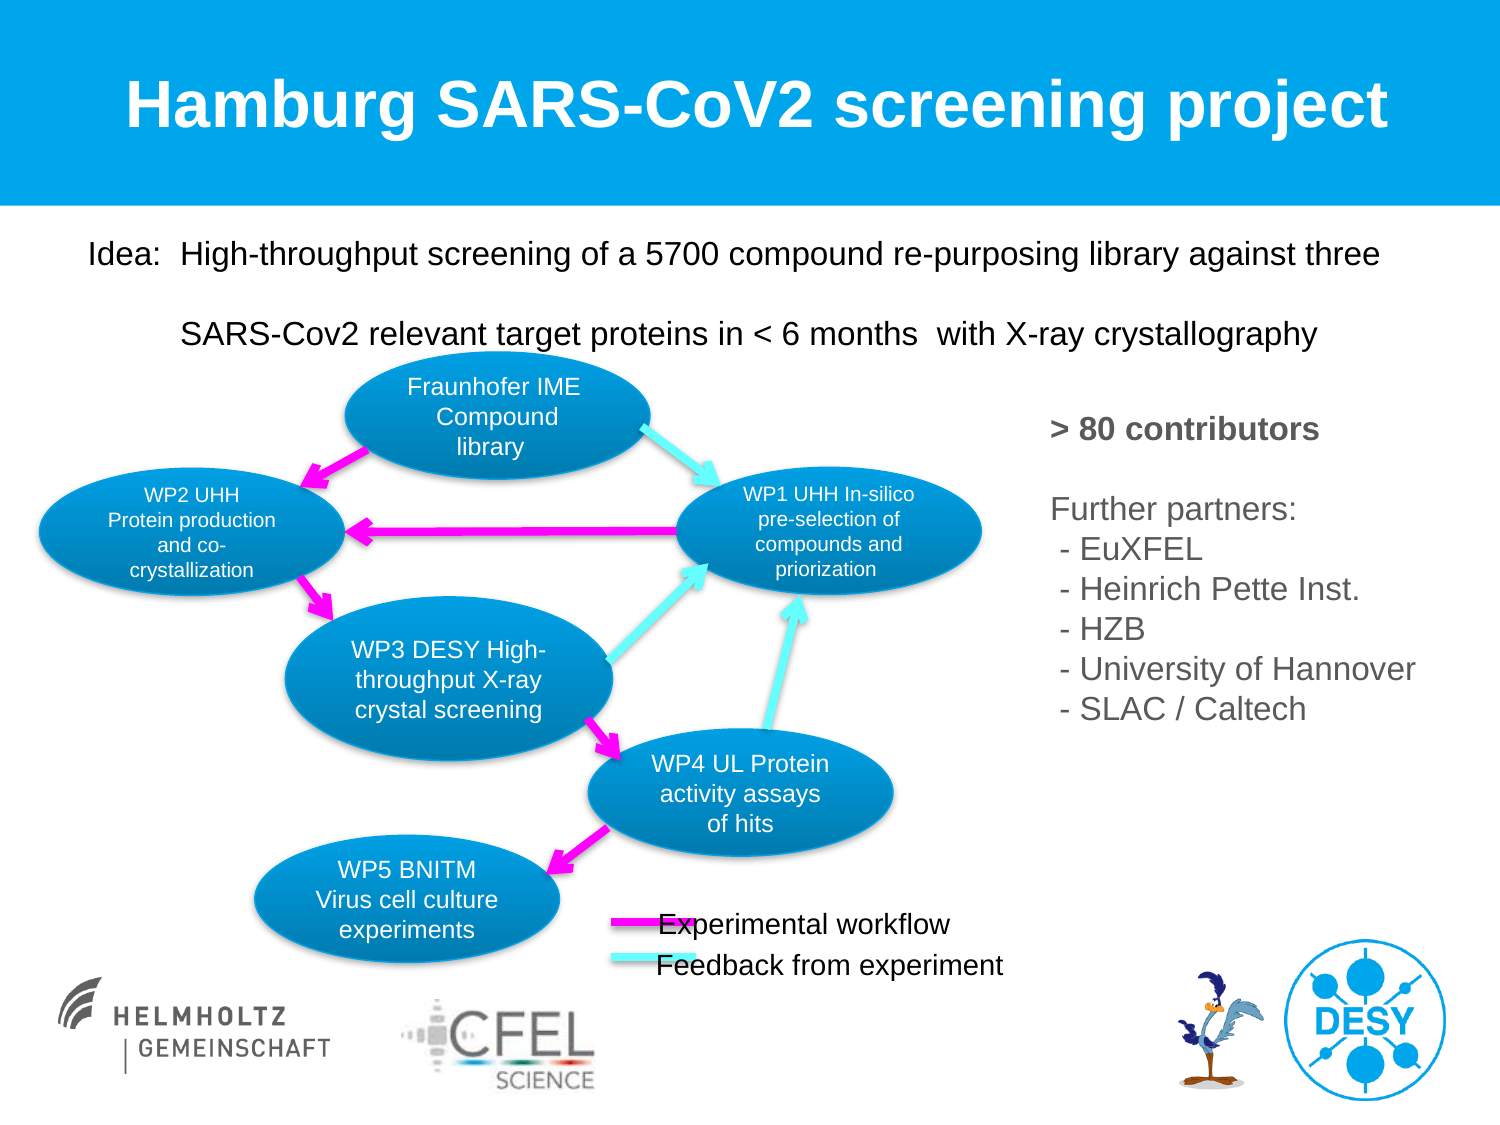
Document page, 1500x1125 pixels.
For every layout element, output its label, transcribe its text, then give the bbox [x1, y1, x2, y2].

picture [1284, 939, 1354, 1008]
picture [401, 999, 595, 1095]
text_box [39, 351, 982, 969]
picture [1177, 955, 1264, 1101]
picture [58, 977, 330, 1074]
picture [1288, 943, 1443, 1098]
text_box Idea: High-throughput screening of a 5700 compound re-purposing library against three SARS-Cov2 relevant target proteins in < 6 months with X-ray crystallography [72, 224, 1403, 360]
text_box > 80 contributors Further partners: - EuXFEL - Heinrich Pette Inst. - HZB - University of Hannover - SLAC / Caltech [1035, 399, 1465, 774]
picture [1377, 939, 1446, 1004]
picture [1382, 1036, 1446, 1101]
picture [1284, 1032, 1349, 1101]
title Hamburg SARS-CoV2 screening project [58, 47, 1457, 149]
